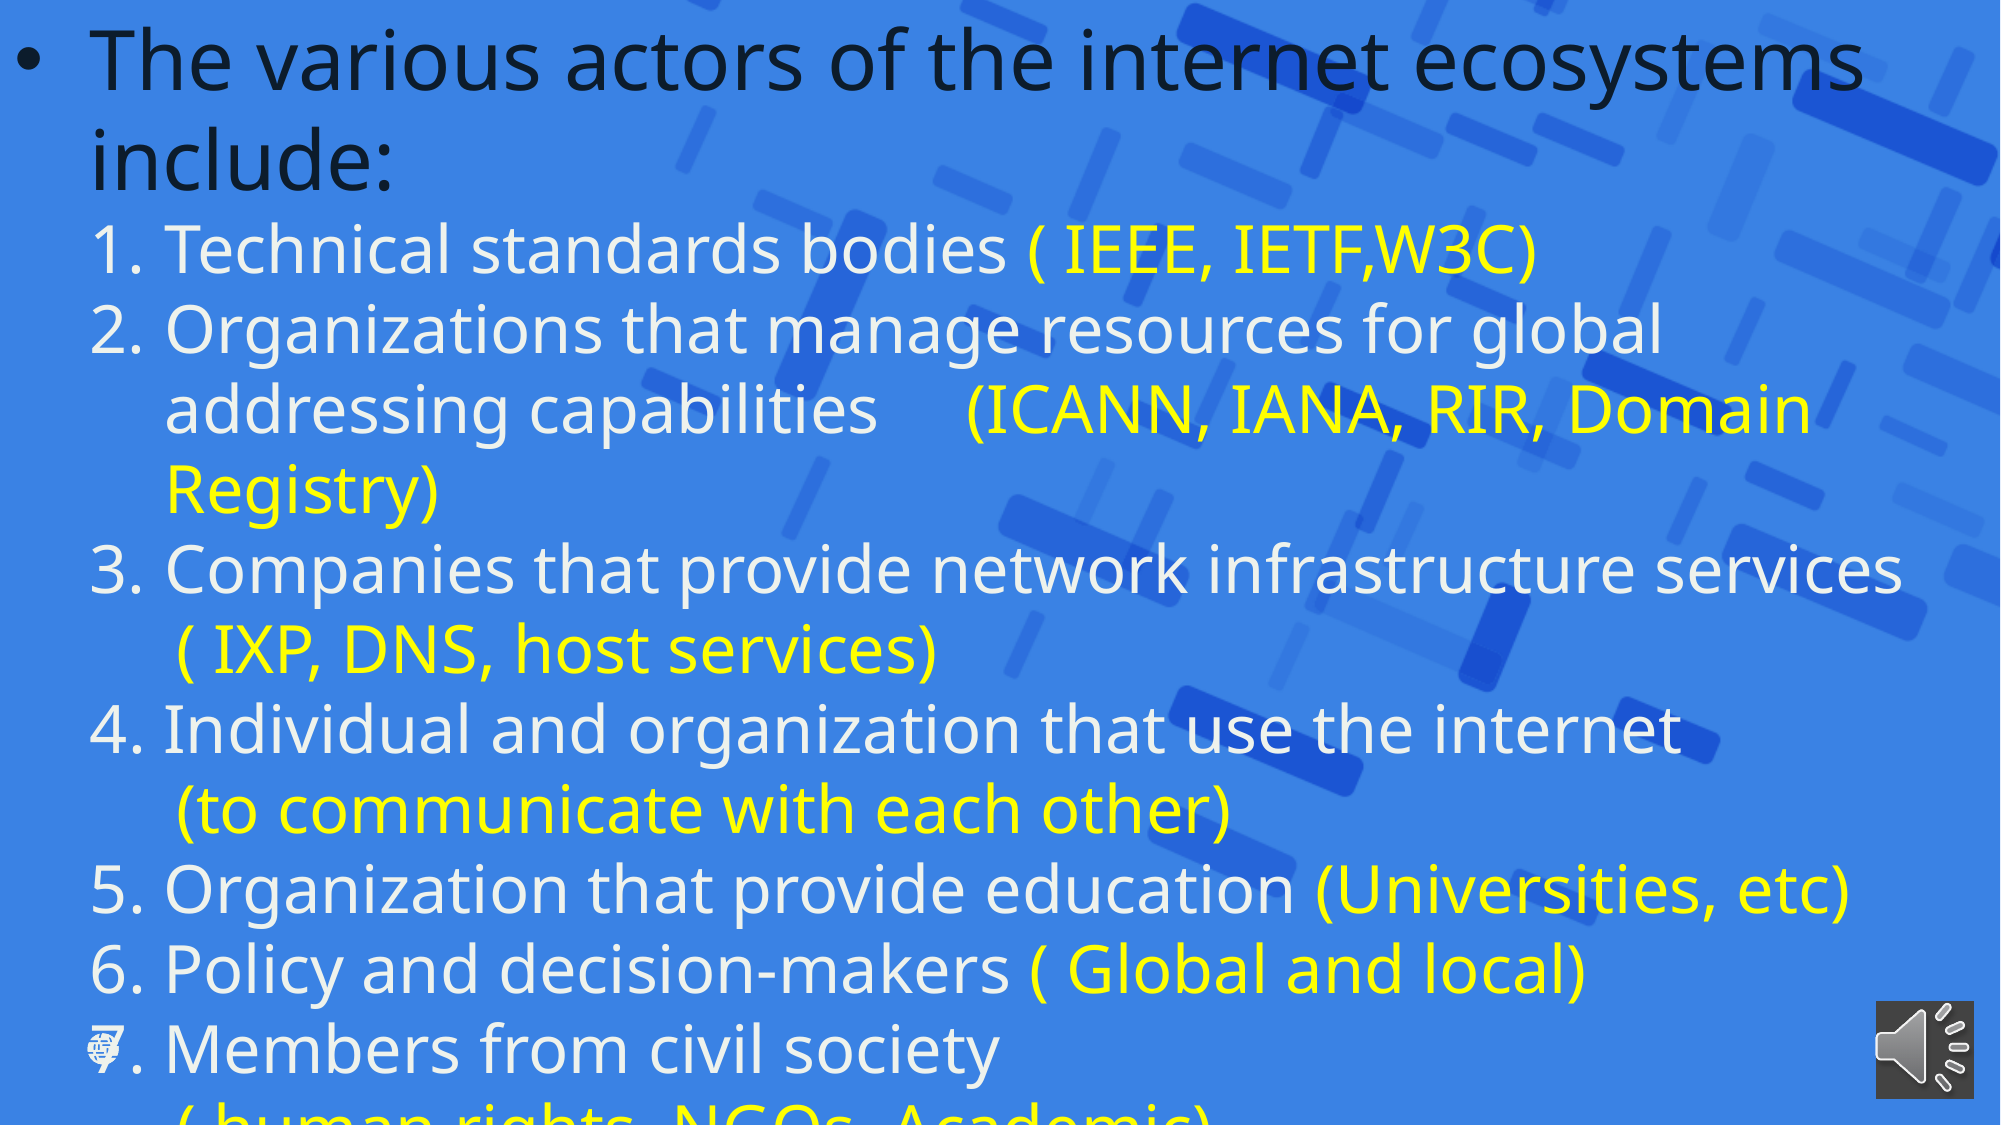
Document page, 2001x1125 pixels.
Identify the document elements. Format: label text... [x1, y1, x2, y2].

text_box The various actors of the internet ecosystems include: Technical standards bodies ( IEEE, IETF,W3C) Organizations that manage resources for global addressing capabilities (ICANN, IANA, RIR, Domain Registry) Companies that provide network infrastructure services ( IXP, DNS, host services) 4. Individual and organization that use the internet (to communicate with each other) 5. Organization that provide education (Universities, etc) 6. Policy and decision-makers ( Global and local) 7. Members from civil society ( human rights, NGOs, Academic) [0, 0, 1935, 1125]
picture [1874, 999, 1975, 1100]
